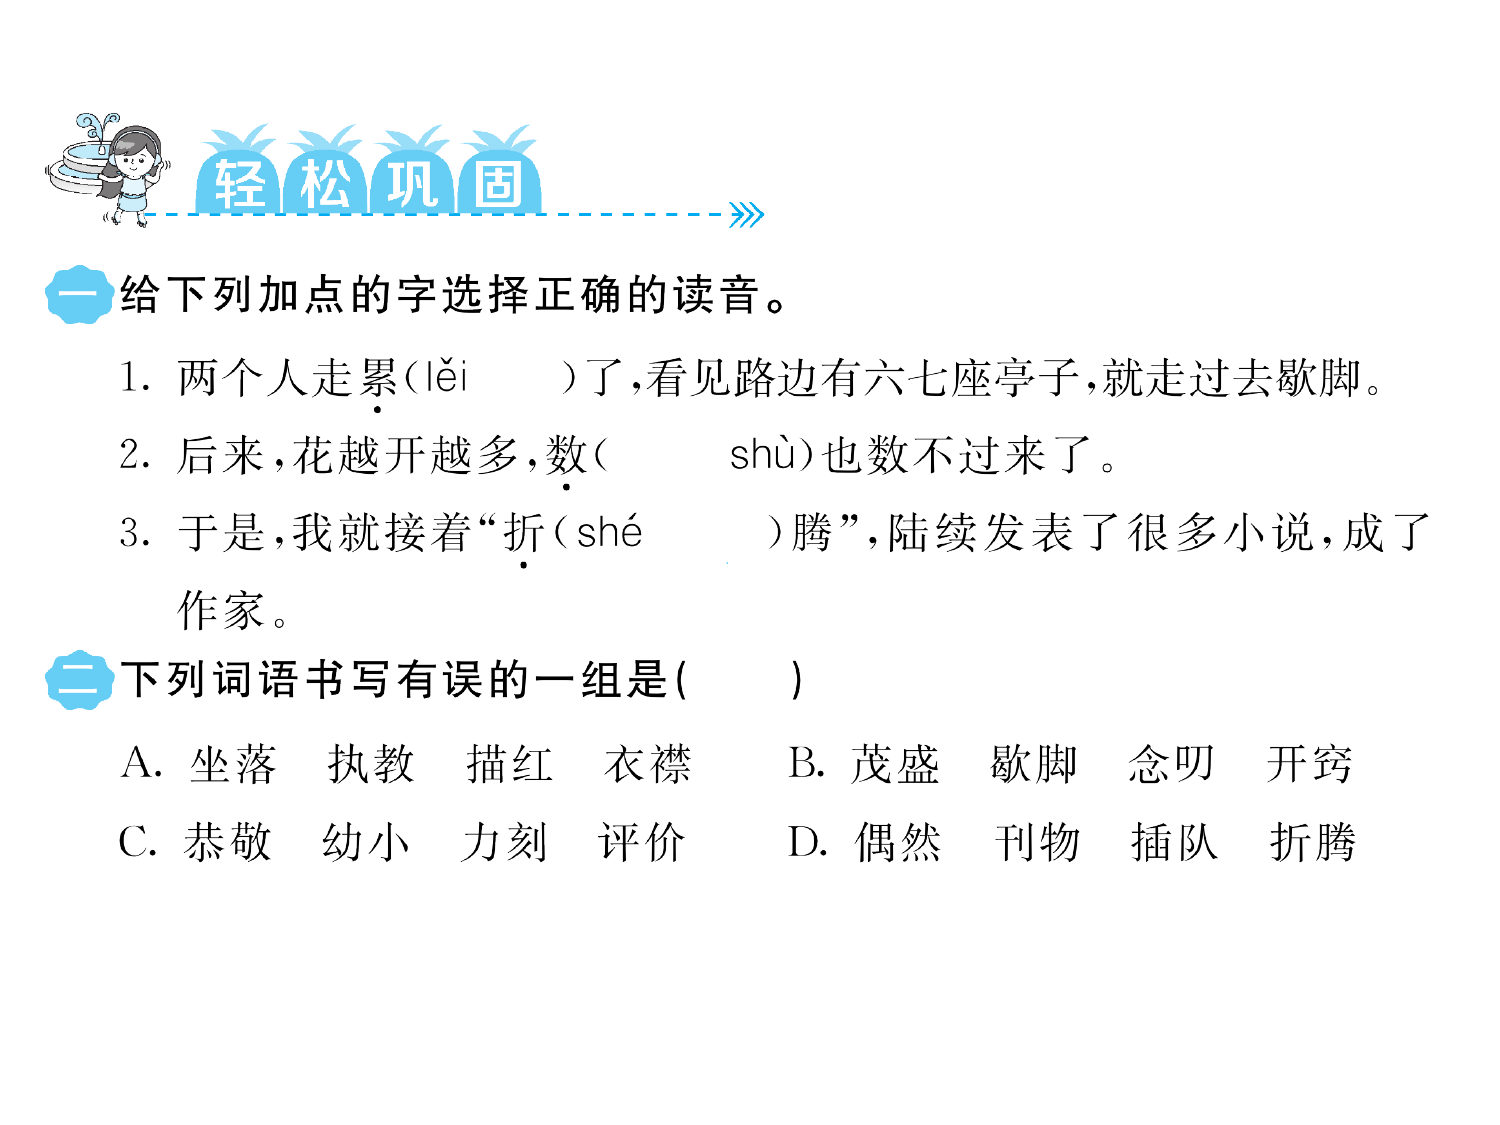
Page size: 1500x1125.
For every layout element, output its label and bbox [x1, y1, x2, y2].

picture [41, 89, 1459, 874]
